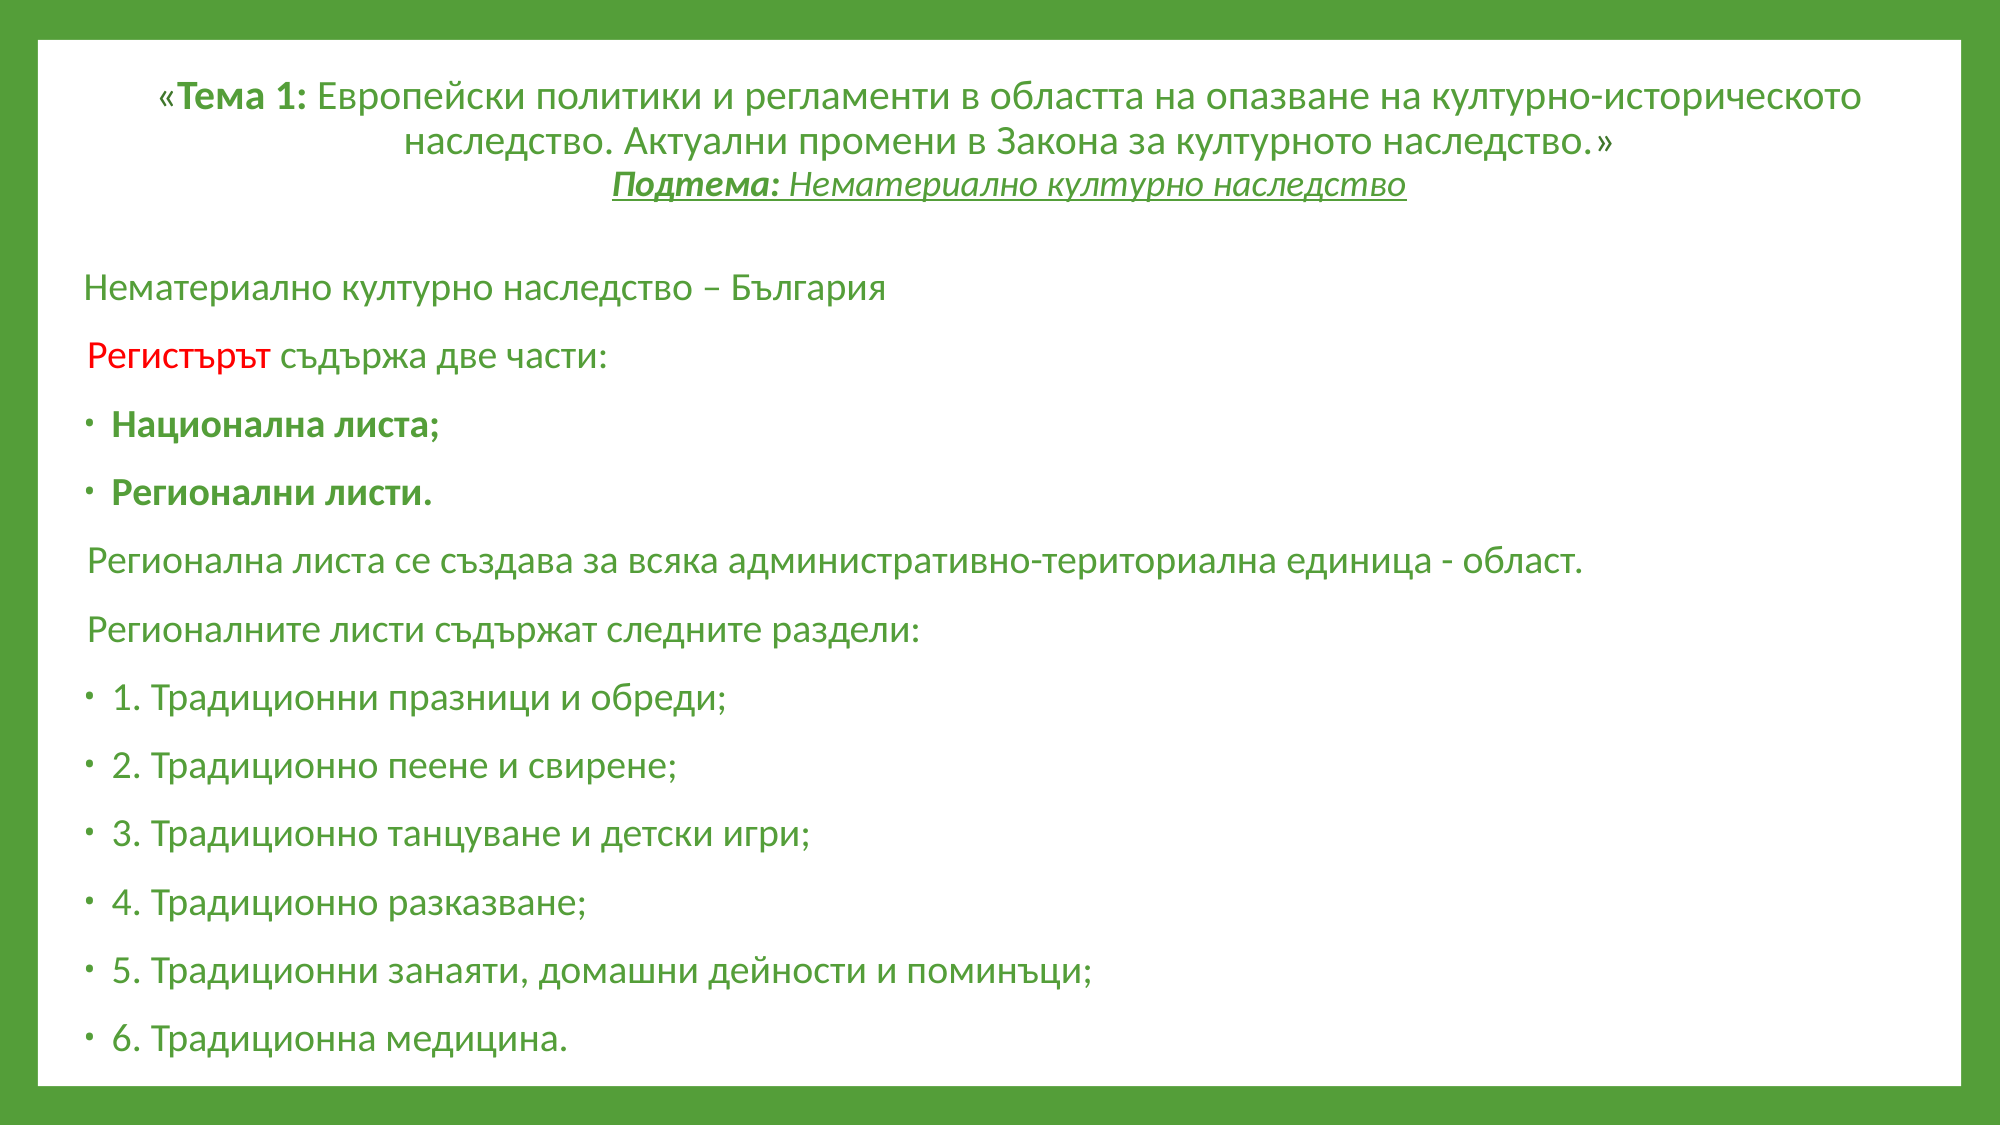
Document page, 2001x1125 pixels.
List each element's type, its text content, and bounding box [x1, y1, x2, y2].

title «Тема 1: Европейски политики и регламенти в областта на опазване на културно-историческото наследство. Актуални промени в Закона за културното наследство.» Подтема: Нематериално културно наследство [61, 58, 1950, 233]
list Нематериално културно наследство – България Регистърът съдържа две части: Национална листа; Регионални листи. Регионална листа се създава за всяка административно-териториална единица - област. Регионалните листи съдържат следните раздели: 1. Традиционни празници и обреди; 2. Традиционно пеене и свирене; 3. Традиционно танцуване и детски игри; 4. Традиционно разказване; 5. Традиционни занаяти, домашни дейности и поминъци; 6. Традиционна медицина. [61, 258, 1950, 1078]
